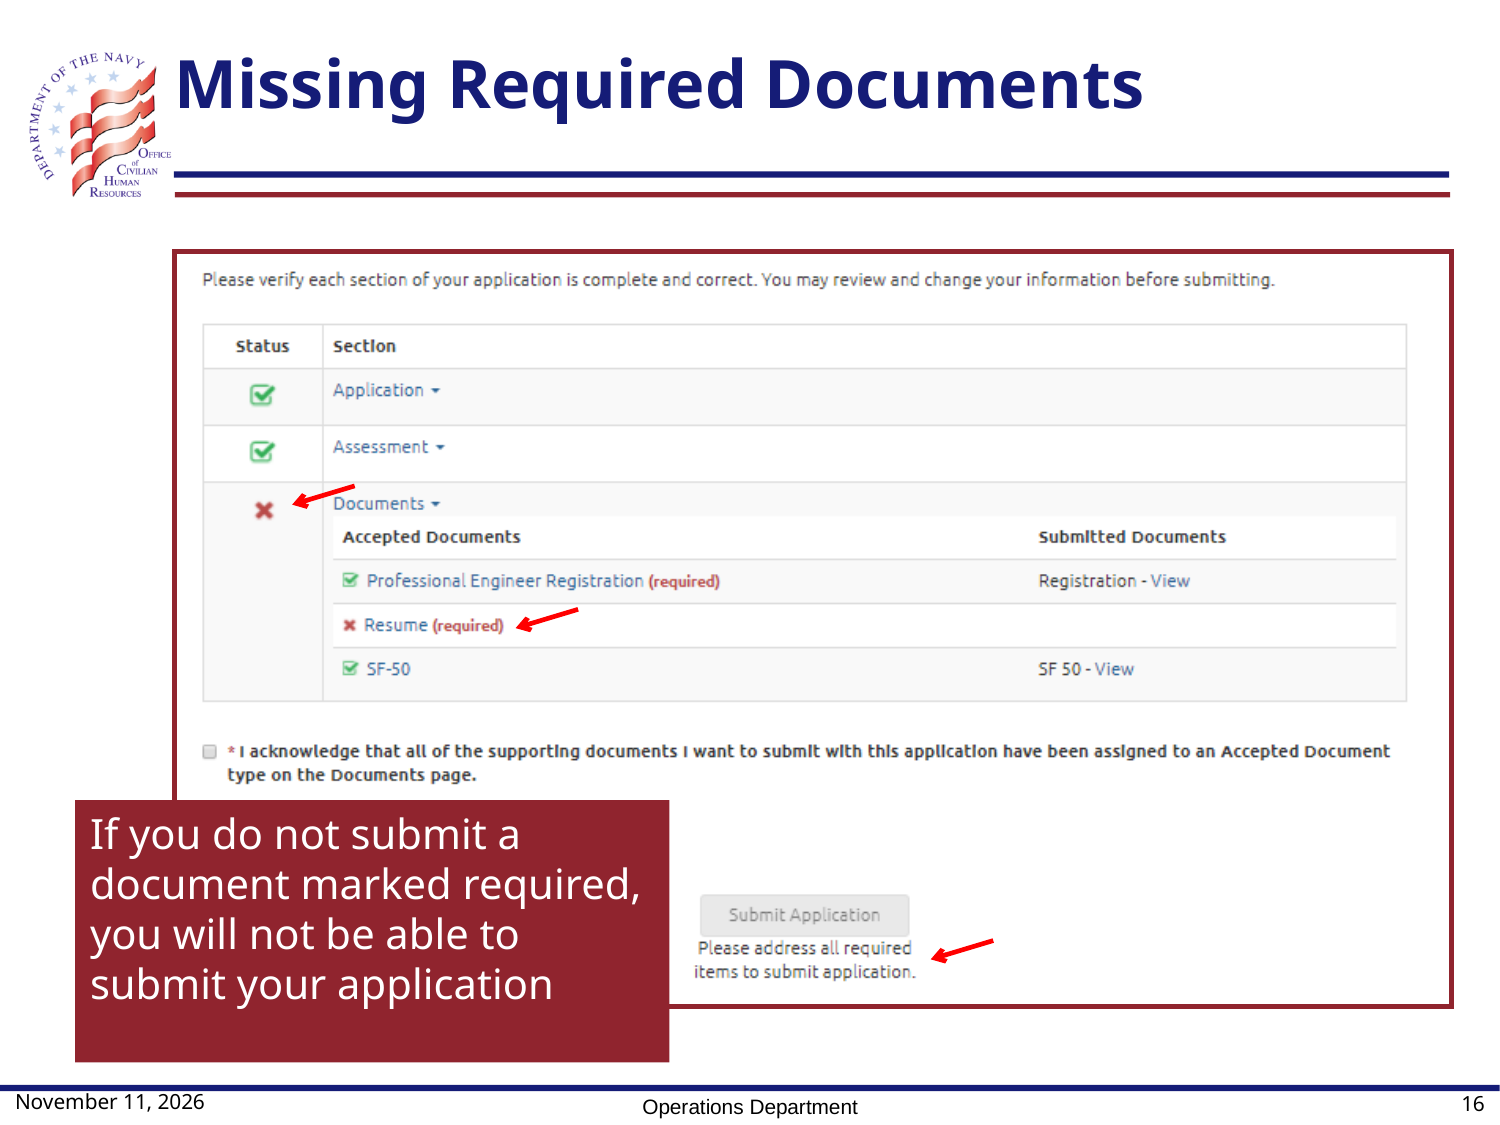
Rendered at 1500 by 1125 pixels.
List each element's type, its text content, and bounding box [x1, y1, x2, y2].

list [176, 253, 1450, 1005]
footer Operations Department [512, 1047, 988, 1125]
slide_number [0, 1045, 351, 1125]
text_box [930, 940, 994, 960]
title Missing Required Documents [159, 12, 1450, 151]
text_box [515, 609, 579, 629]
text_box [291, 485, 355, 505]
picture [26, 49, 174, 200]
slide_number 16 [1149, 1047, 1500, 1125]
list If you do not submit a document marked required, you will not be able to submit your application [74, 799, 670, 1063]
